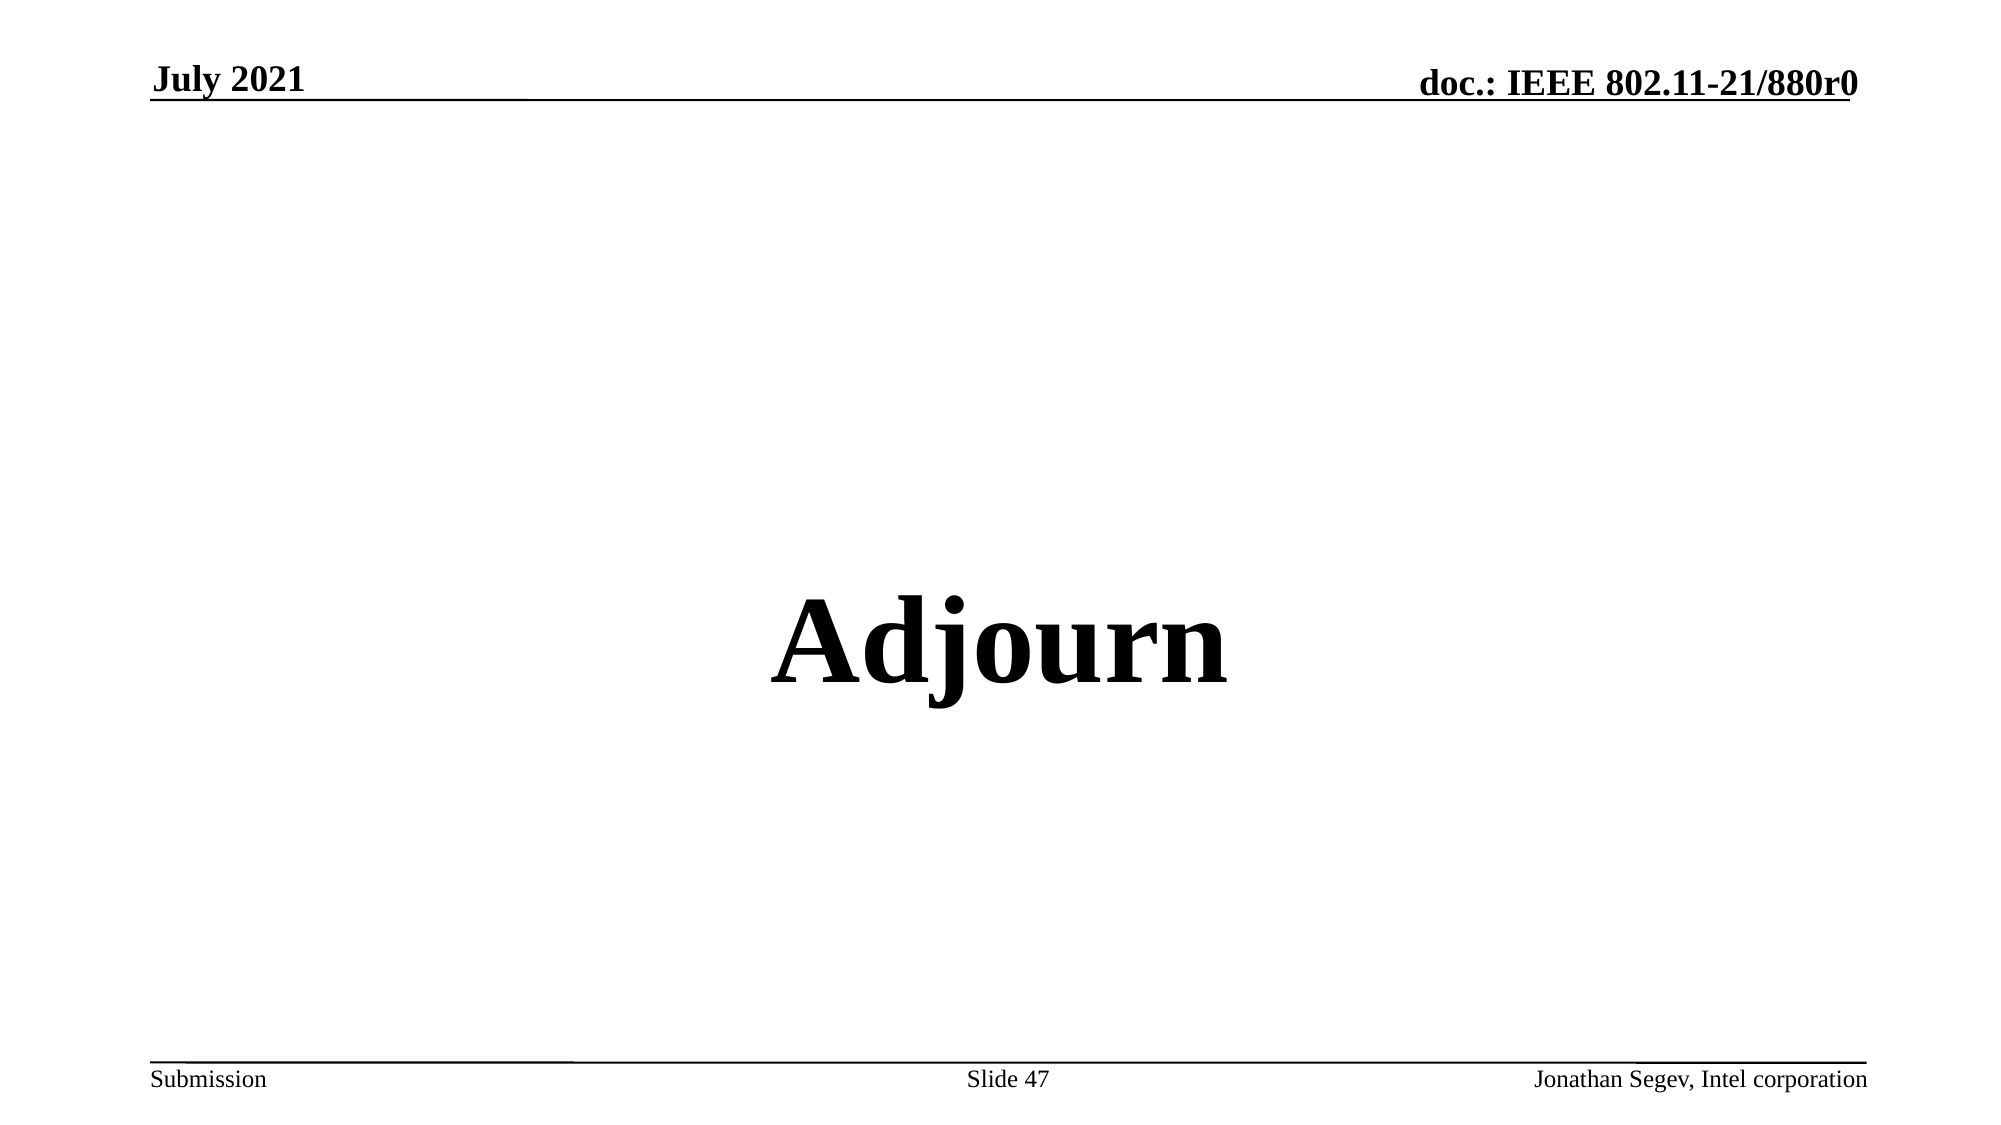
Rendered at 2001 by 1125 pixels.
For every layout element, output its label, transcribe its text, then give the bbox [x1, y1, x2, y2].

footer Jonathan Segev, Intel corporation [1171, 1061, 1869, 1093]
slide_number Slide 47 [950, 1061, 1067, 1123]
list Adjourn [149, 324, 1850, 1000]
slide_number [152, 54, 563, 100]
